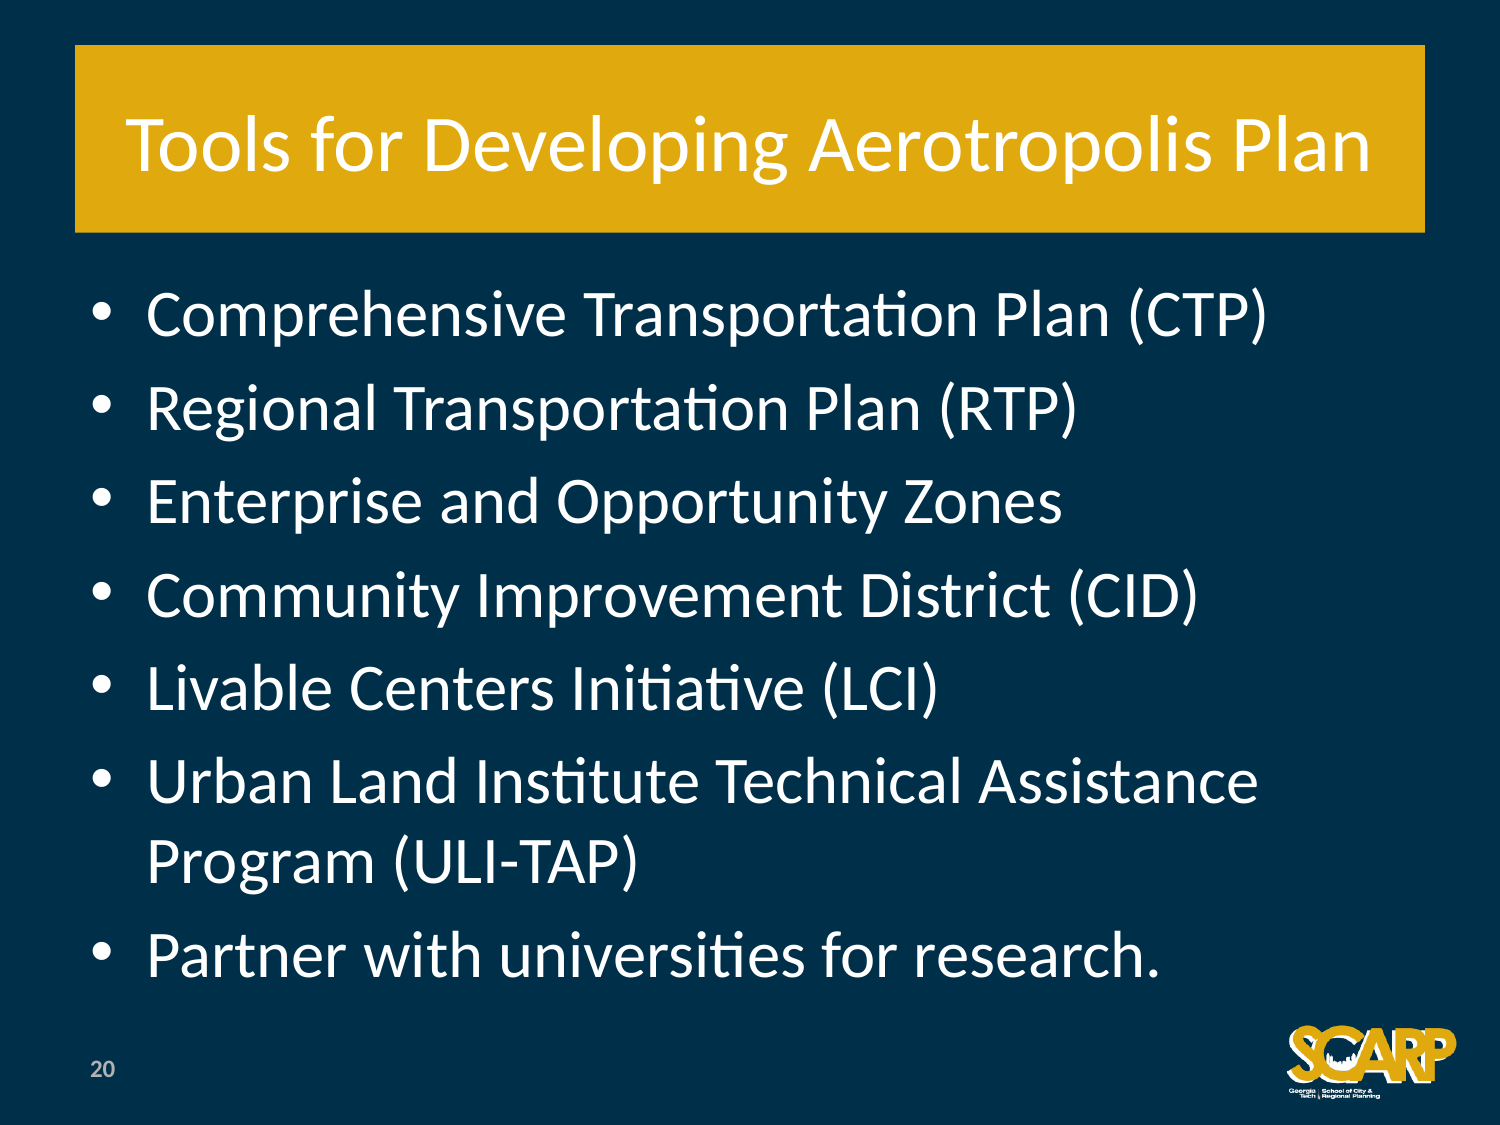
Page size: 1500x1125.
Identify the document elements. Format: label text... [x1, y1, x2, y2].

title Tools for Developing Aerotropolis Plan [75, 45, 1425, 233]
picture [1293, 1090, 1315, 1097]
picture [1288, 1026, 1456, 1083]
picture [1353, 1089, 1367, 1097]
list Comprehensive Transportation Plan (CTP) Regional Transportation Plan (RTP) Enterprise and Opportunity Zones Community Improvement District (CID) Livable Centers Initiative (LCI) Urban Land Institute Technical Assistance Program (ULI-TAP) Partner with universities for research. [75, 262, 1425, 1005]
slide_number 20 [75, 1037, 425, 1098]
